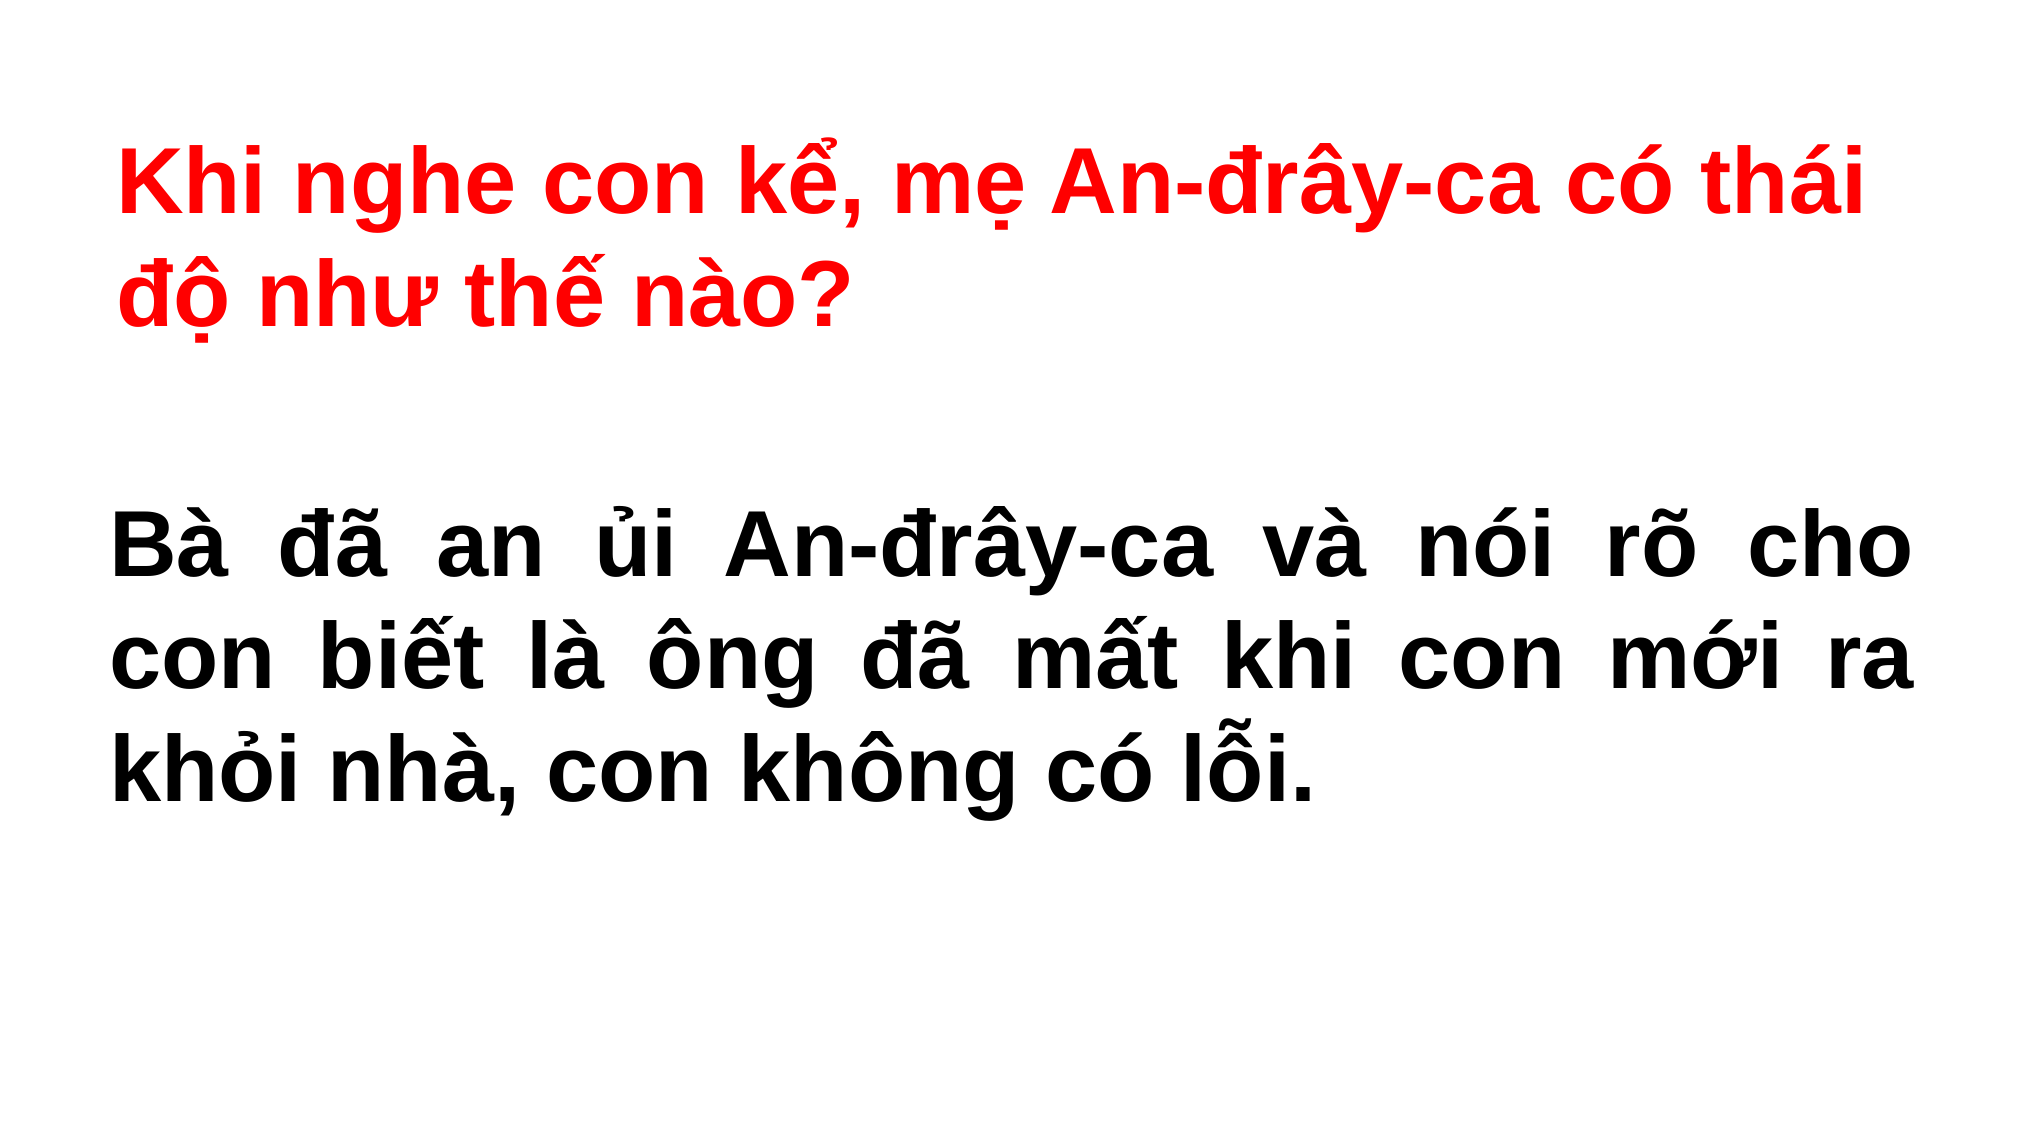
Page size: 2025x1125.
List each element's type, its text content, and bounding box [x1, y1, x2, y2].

text_box Khi nghe con kể, mẹ An-đrây-ca có thái độ như thế nào? [101, 112, 1924, 353]
text_box Bà đã an ủi An-đrây-ca và nói rõ cho con biết là ông đã mất khi con mới ra khỏi nhà, con không có lỗi. [94, 474, 1931, 828]
